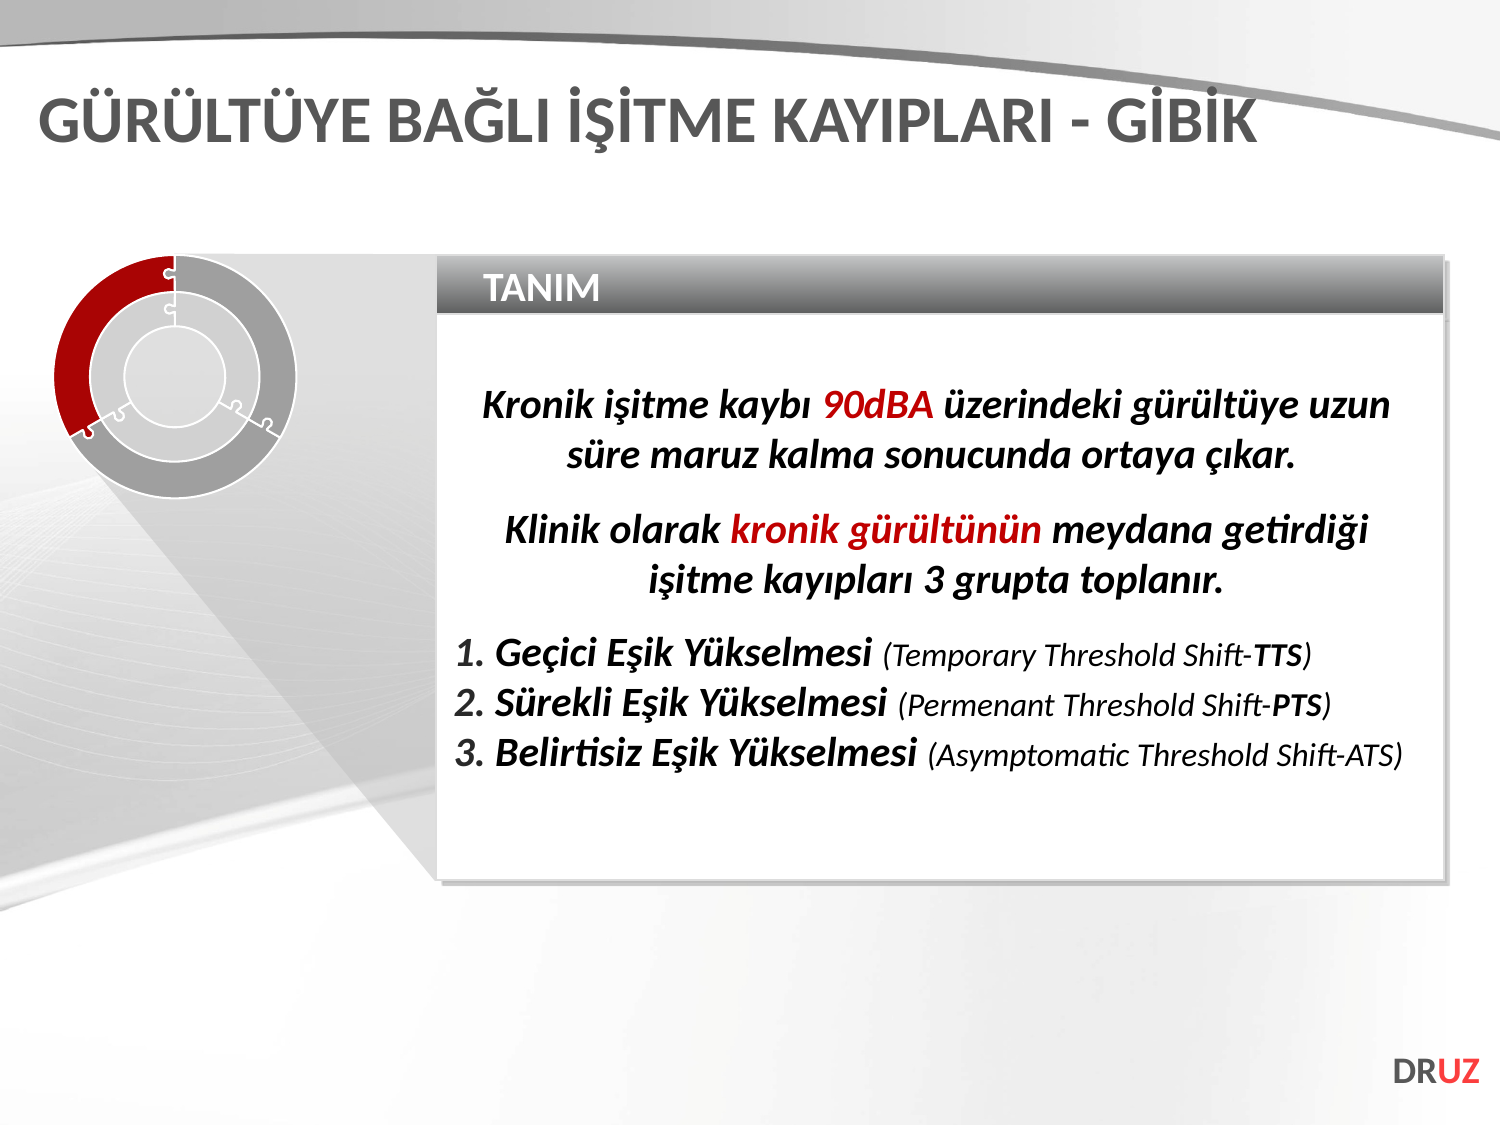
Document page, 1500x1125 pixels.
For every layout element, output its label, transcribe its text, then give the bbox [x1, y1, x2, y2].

picture [0, 0, 1500, 1125]
text_box [125, 253, 436, 882]
text_box TANIM [435, 255, 1444, 314]
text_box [52, 254, 297, 499]
text_box GÜRÜLTÜYE BAĞLI İŞİTME KAYIPLARI - GİBİK [38, 67, 1485, 174]
text_box DRUZ [1382, 1046, 1480, 1125]
text_box Kronik işitme kaybı 90dBA üzerindeki gürültüye uzun süre maruz kalma sonucunda ortaya çıkar. Klinik olarak kronik gürültünün meydana getirdiği işitme kayıpları 3 grupta toplanır. Geçici Eşik Yükselmesi (Temporary Threshold Shift-TTS) Sürekli Eşik Yükselmesi (Permenant Threshold Shift-PTS) Belirtisiz Eşik Yükselmesi (Asymptomatic Threshold Shift-ATS) [435, 314, 1444, 881]
